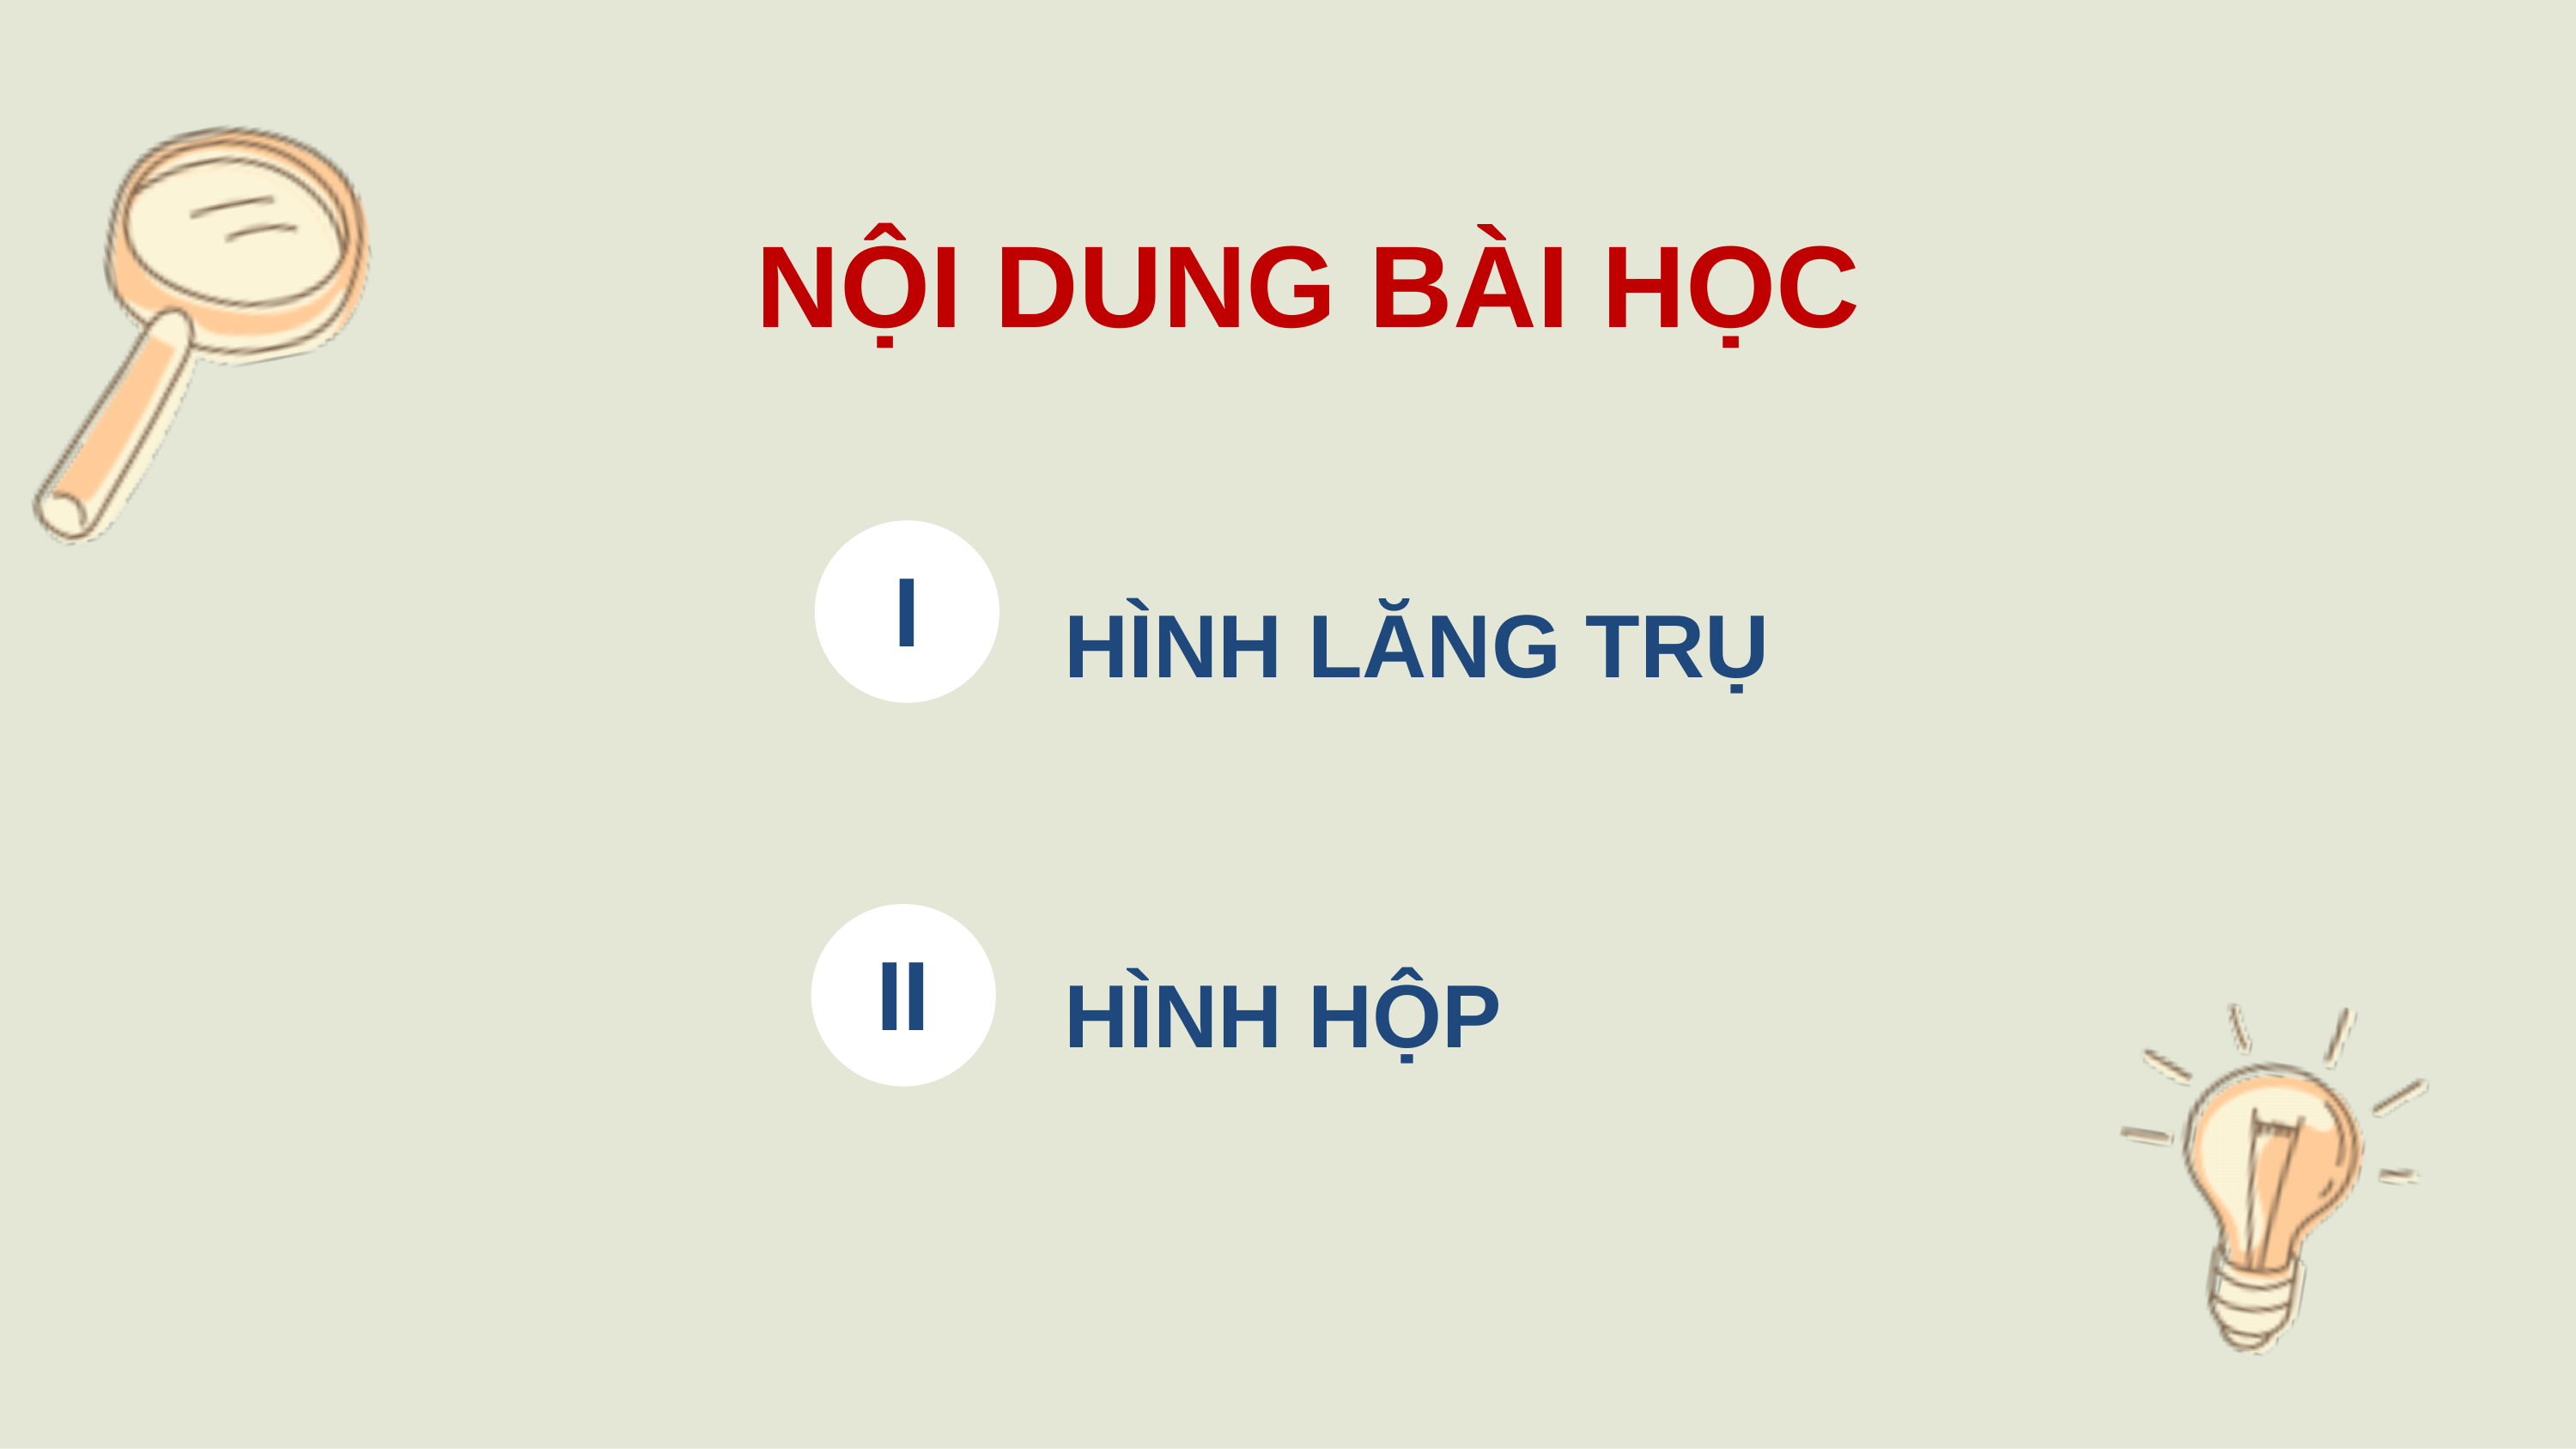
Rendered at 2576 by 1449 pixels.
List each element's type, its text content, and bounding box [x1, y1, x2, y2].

text_box HÌNH LĂNG TRỤ [1051, 528, 2576, 702]
picture [0, 101, 421, 577]
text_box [810, 903, 997, 1087]
text_box HÌNH HỘP [1051, 898, 2576, 1072]
text_box NỘI DUNG BÀI HỌC [391, 198, 2306, 351]
picture [2089, 996, 2437, 1378]
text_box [814, 519, 1000, 704]
